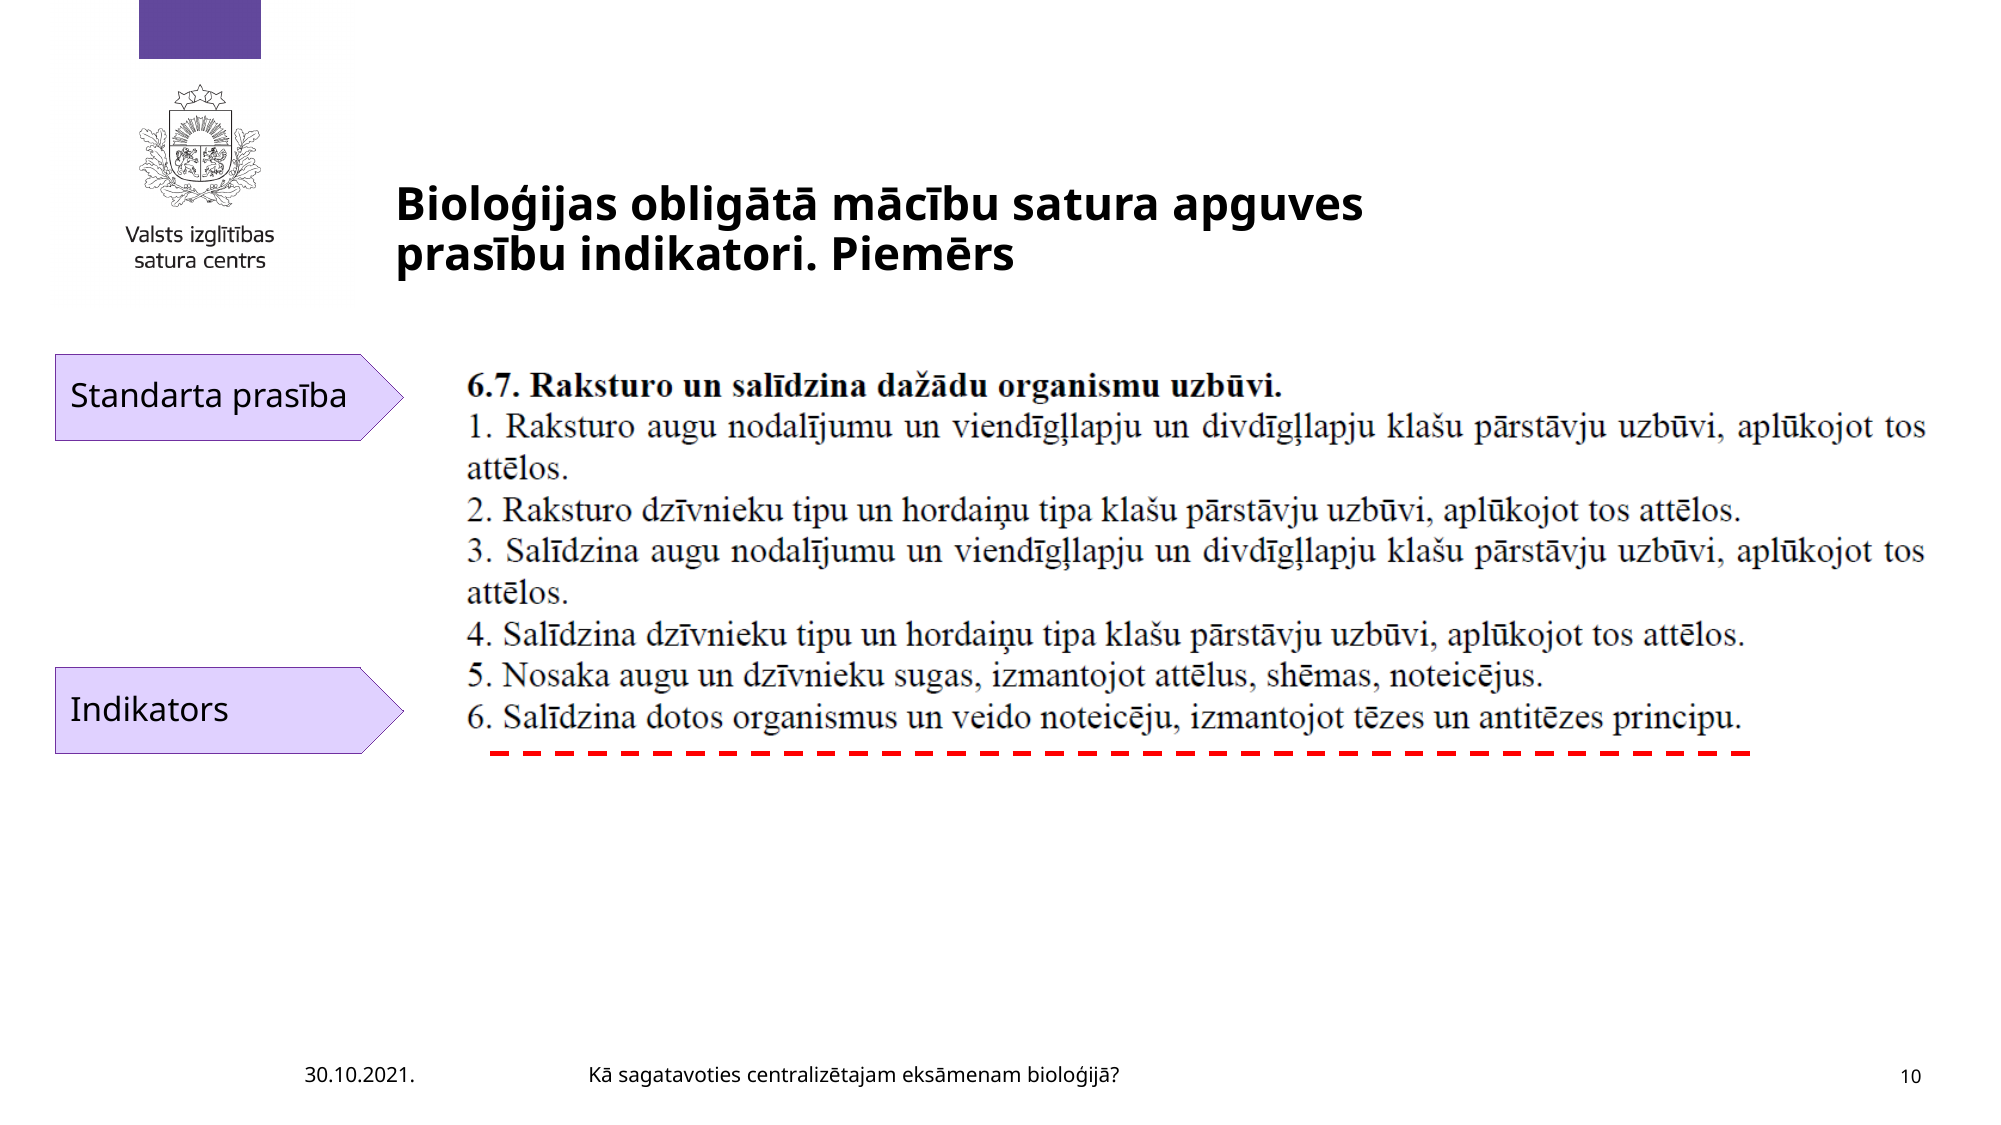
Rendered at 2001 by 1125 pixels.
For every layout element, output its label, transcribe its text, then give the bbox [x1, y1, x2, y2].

text_box Indikators [55, 667, 404, 754]
text_box 10 [1885, 1057, 2000, 1108]
list 30.10.2021. [289, 1057, 534, 1108]
title Bioloģijas obligātā mācību satura apguves prasību indikatori. Piemērs [380, 173, 1381, 344]
picture [50, 0, 450, 321]
picture [443, 349, 2000, 749]
text_box Standarta prasība [55, 354, 404, 441]
list Kā sagatavoties centralizētajam eksāmenam bioloģijā? [534, 1057, 1135, 1108]
